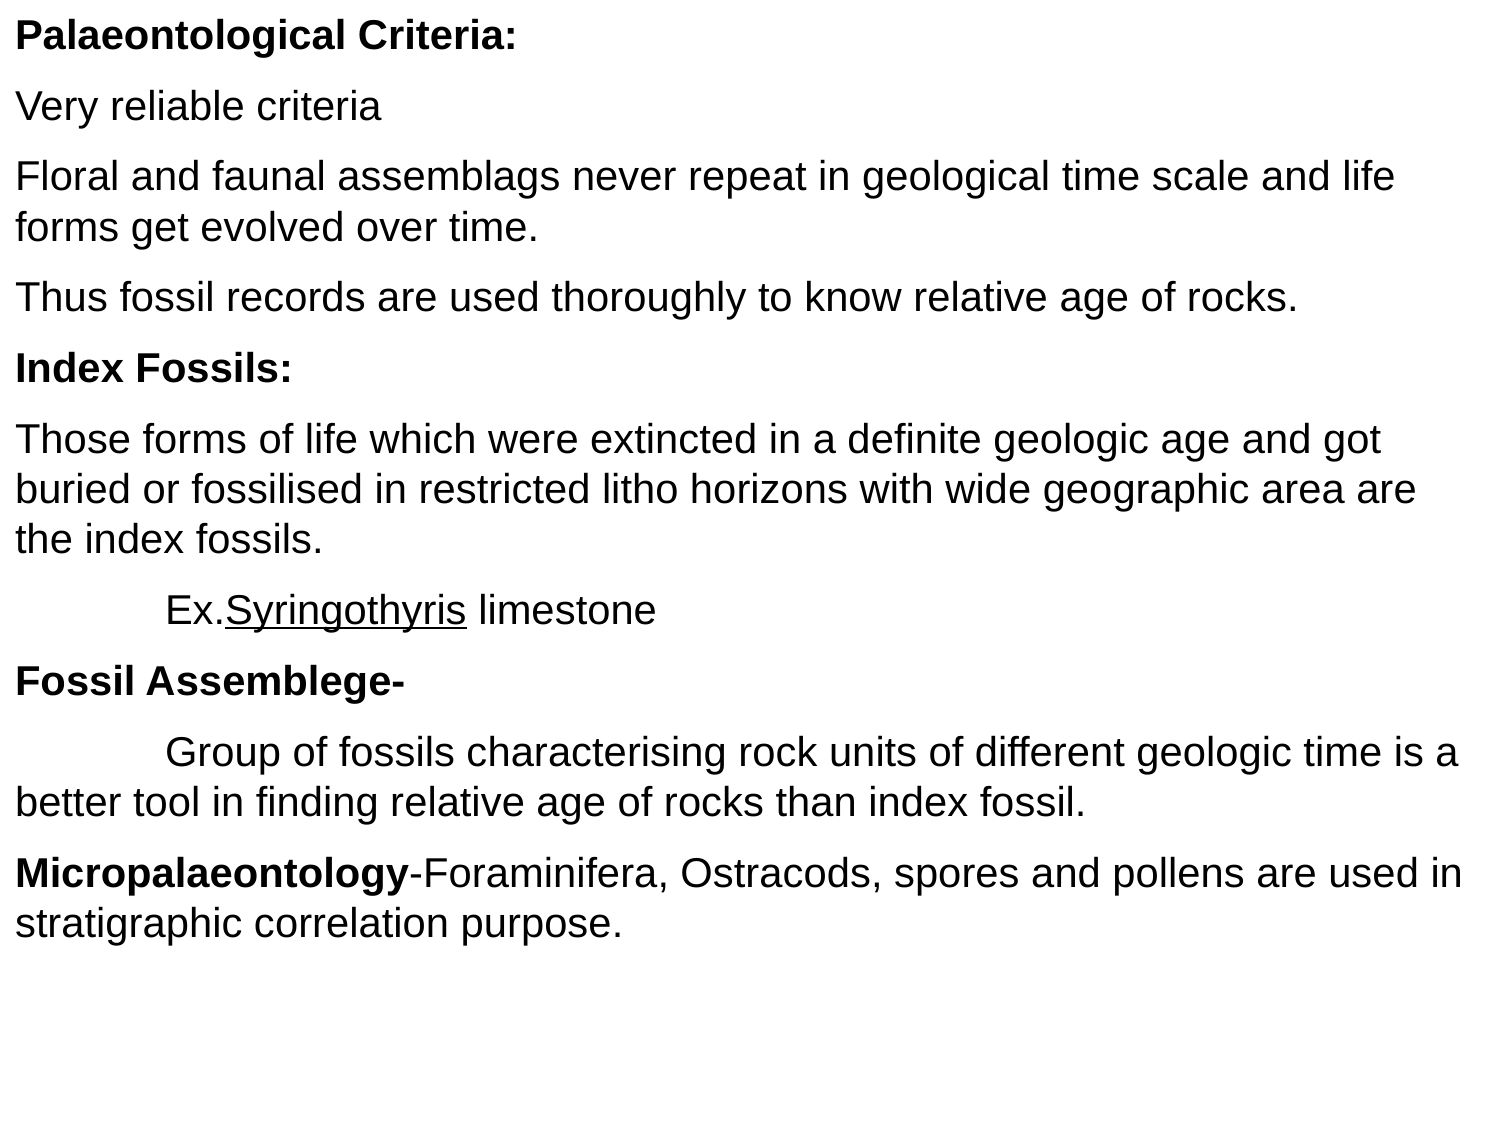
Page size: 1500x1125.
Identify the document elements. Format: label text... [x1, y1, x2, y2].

text_box Palaeontological Criteria: Very reliable criteria Floral and faunal assemblags never repeat in geological time scale and life forms get evolved over time. Thus fossil records are used thoroughly to know relative age of rocks. Index Fossils: Those forms of life which were extincted in a definite geologic age and got buried or fossilised in restricted litho horizons with wide geographic area are the index fossils. Ex.Syringothyris limestone Fossil Assemblege- Group of fossils characterising rock units of different geologic time is a better tool in finding relative age of rocks than index fossil. Micropalaeontology-Foraminifera, Ostracods, spores and pollens are used in stratigraphic correlation purpose. [0, 0, 1500, 1003]
